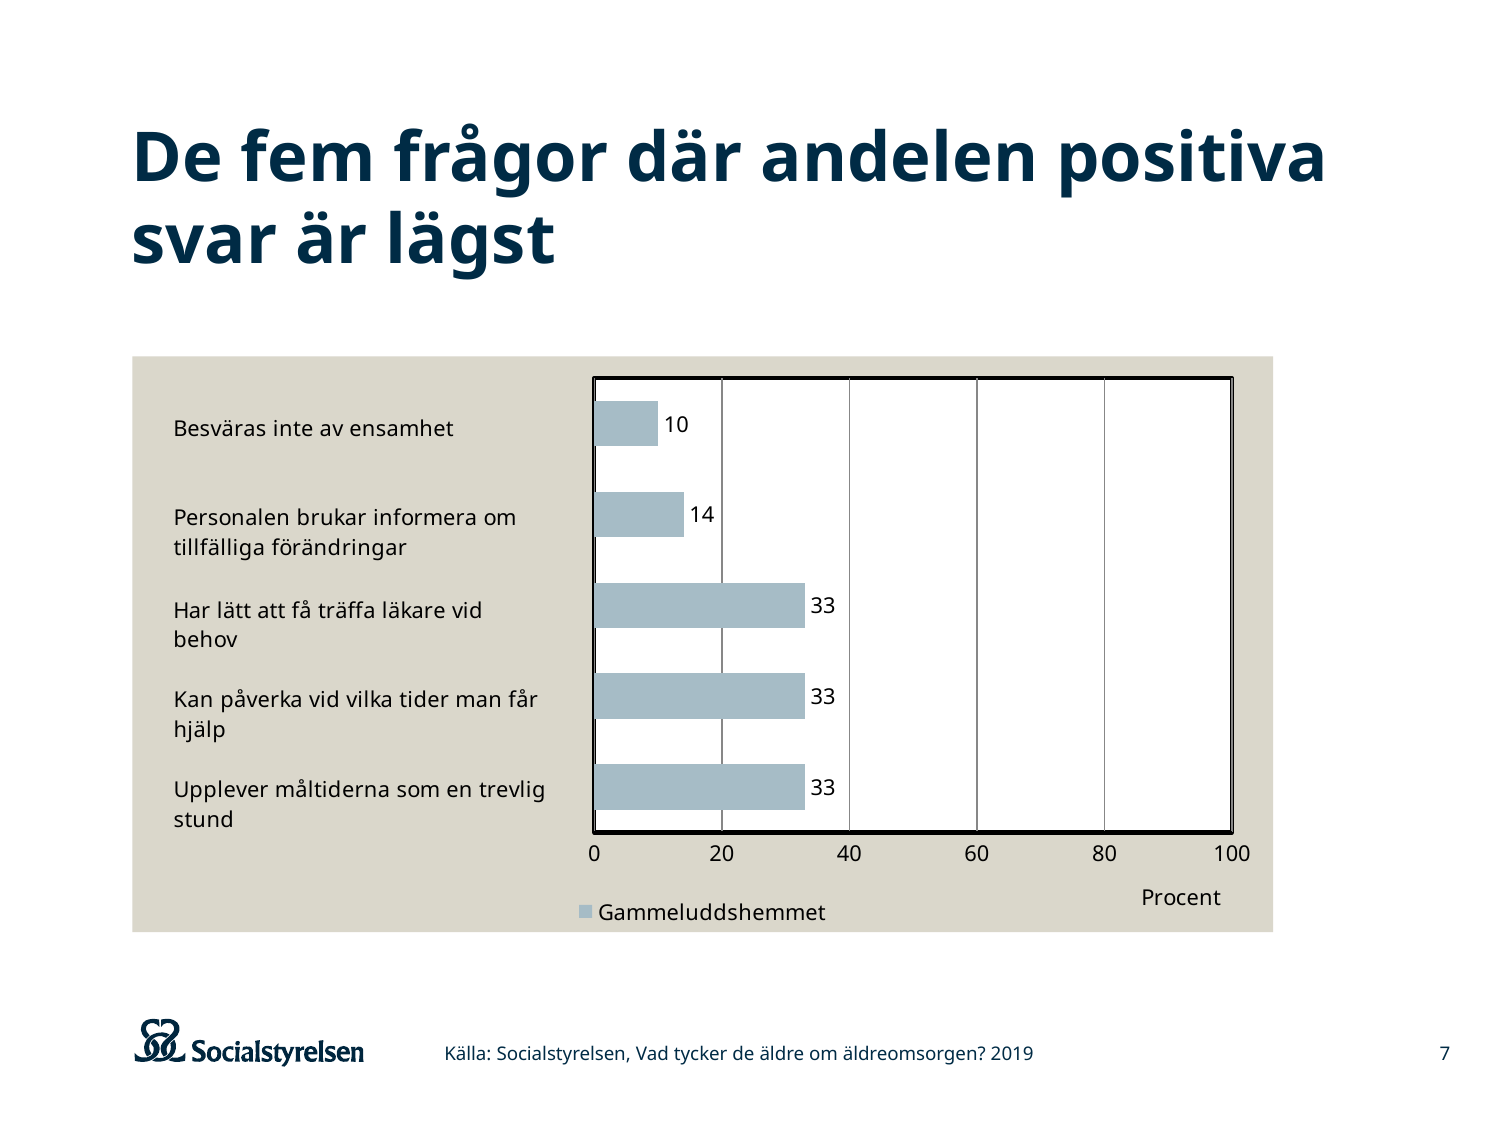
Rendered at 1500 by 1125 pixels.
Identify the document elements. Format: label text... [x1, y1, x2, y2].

footer Källa: Socialstyrelsen, Vad tycker de äldre om äldreomsorgen? 2019 [444, 1032, 1110, 1077]
title De fem frågor där andelen positiva svar är lägst [131, 112, 1457, 326]
slide_number 7 [1379, 1032, 1451, 1077]
chart [132, 356, 1274, 933]
